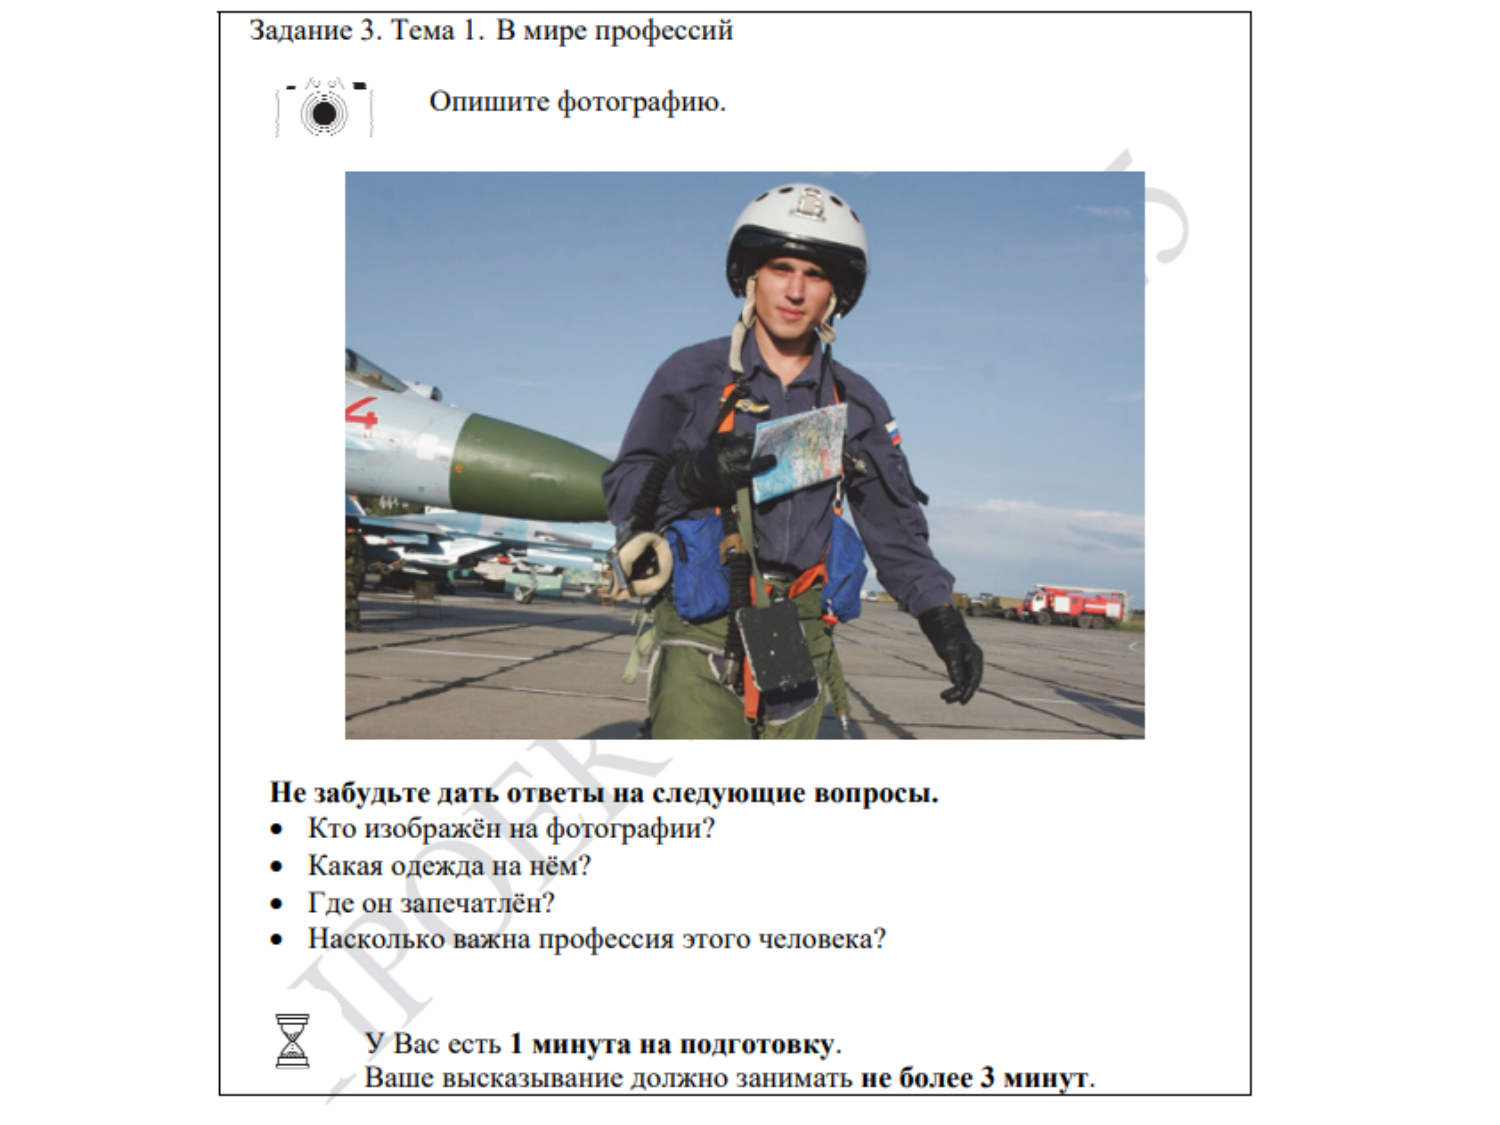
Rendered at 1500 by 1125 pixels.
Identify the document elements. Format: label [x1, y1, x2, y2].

picture [212, 0, 1270, 1108]
